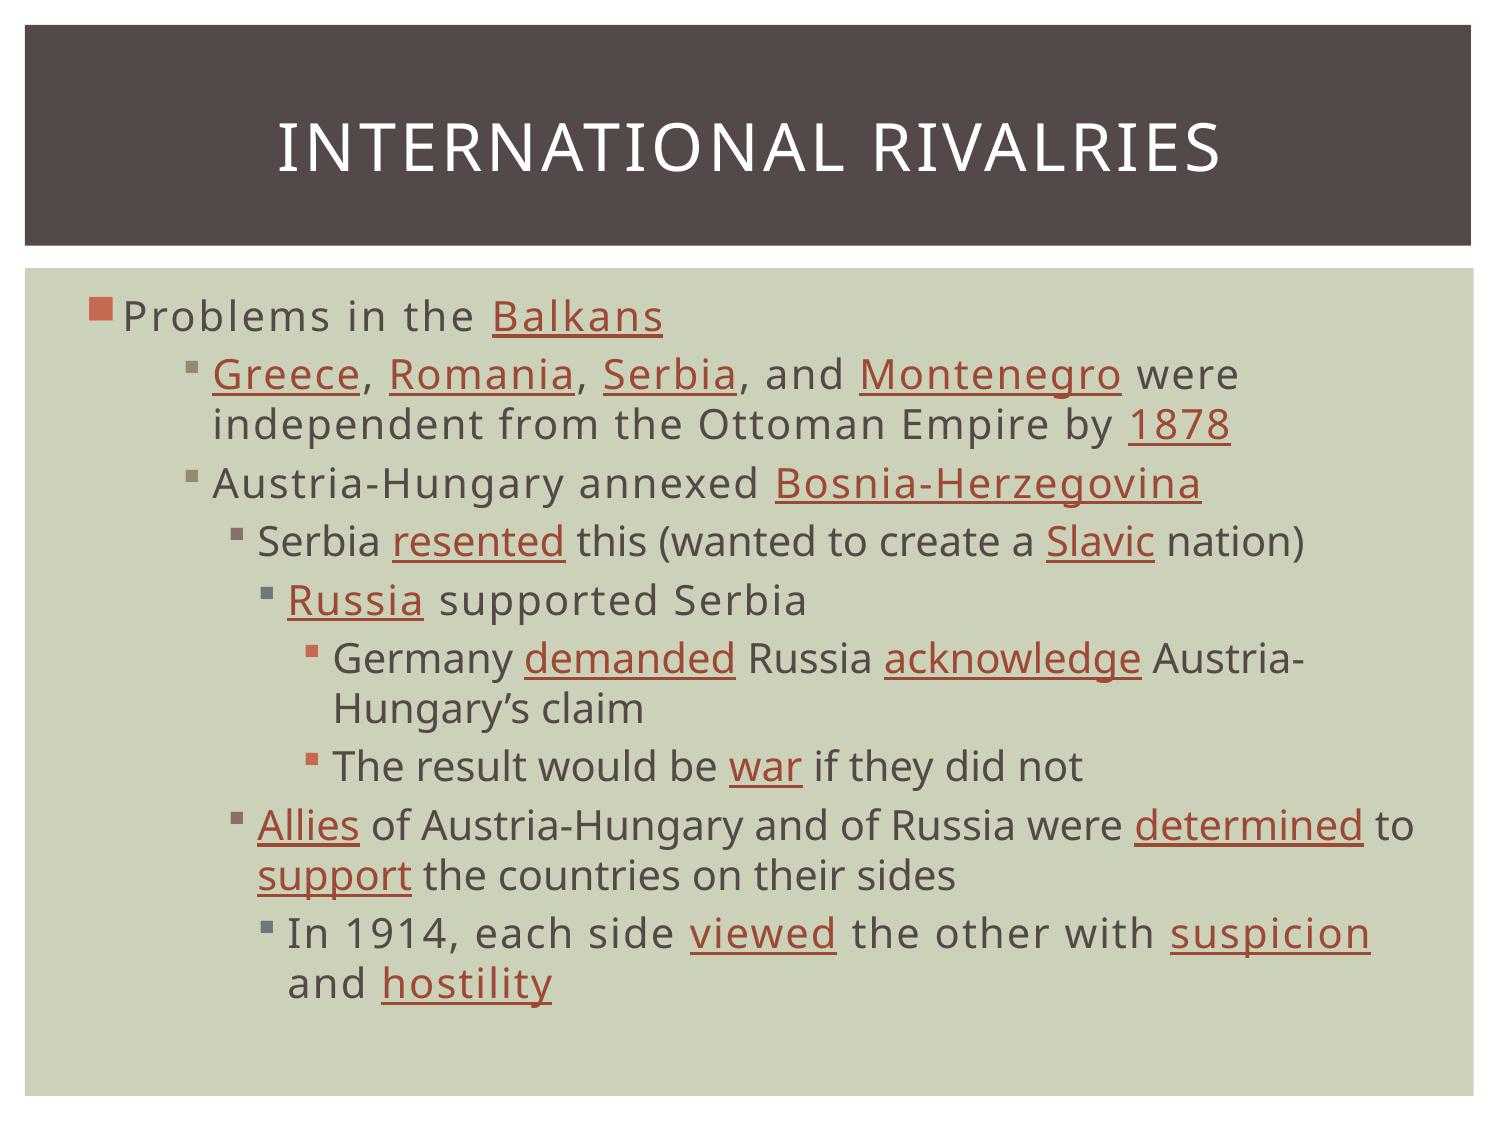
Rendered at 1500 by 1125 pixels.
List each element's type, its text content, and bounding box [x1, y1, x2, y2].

title International Rivalries [62, 58, 1438, 232]
list Problems in the Balkans Greece, Romania, Serbia, and Montenegro were independent from the Ottoman Empire by 1878 Austria-Hungary annexed Bosnia-Herzegovina Serbia resented this (wanted to create a Slavic nation) Russia supported Serbia Germany demanded Russia acknowledge Austria-Hungary’s claim The result would be war if they did not Allies of Austria-Hungary and of Russia were determined to support the countries on their sides In 1914, each side viewed the other with suspicion and hostility [62, 281, 1463, 1088]
